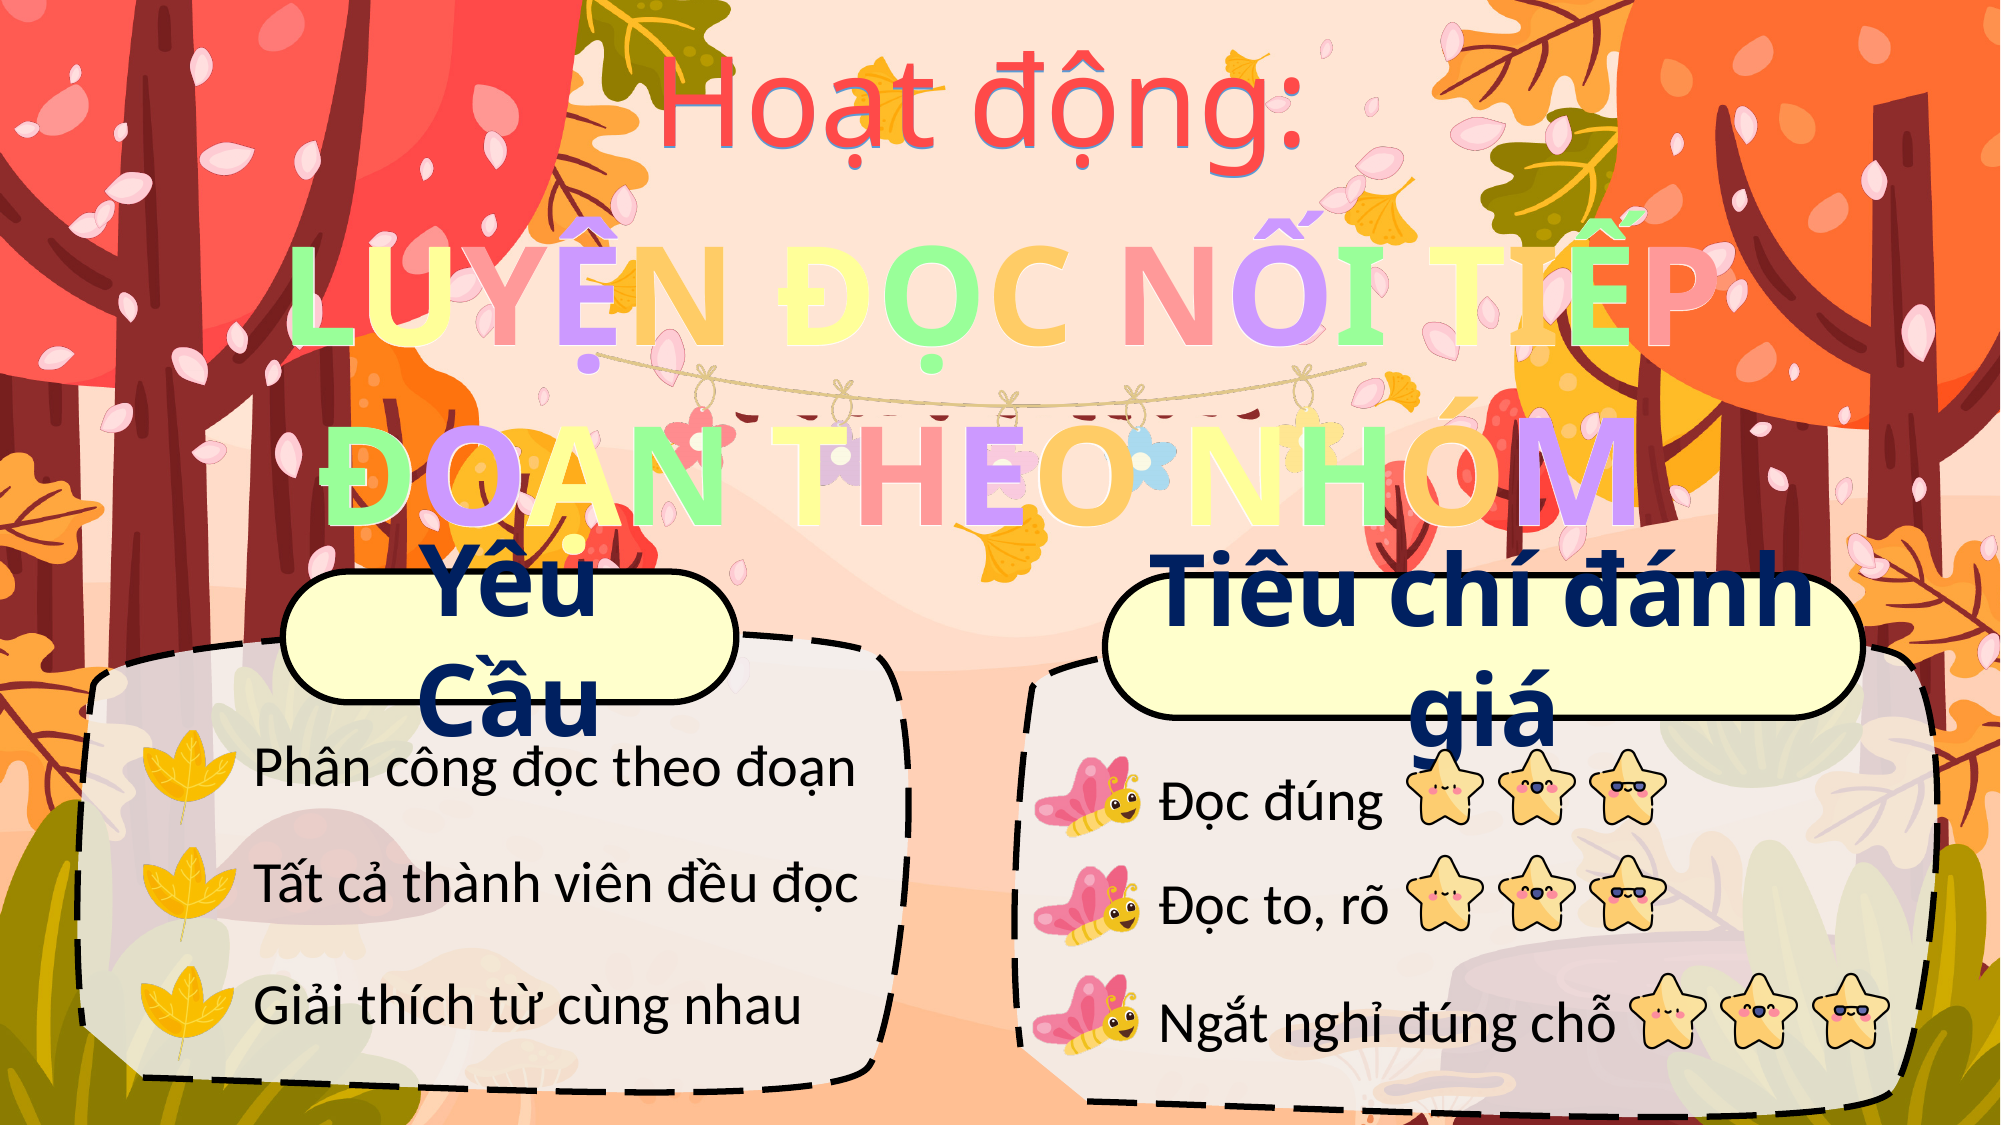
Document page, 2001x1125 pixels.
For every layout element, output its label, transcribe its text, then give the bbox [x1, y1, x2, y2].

text_box [76, 694, 910, 1072]
text_box Phân công đọc theo đoạn [261, 720, 887, 806]
text_box Giải thích từ cùng nhau [259, 958, 887, 1044]
text_box Yêu Cầu [314, 694, 705, 704]
text_box [1027, 694, 1938, 1118]
text_box Đọc đúng [1168, 754, 1792, 840]
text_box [576, 14, 1386, 183]
text_box Đọc to, rõ [1167, 858, 1792, 944]
text_box Tất cả thành viên đều đọc [261, 836, 887, 922]
text_box [259, 1044, 880, 1093]
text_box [114, 188, 1890, 568]
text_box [14, 22, 2000, 694]
picture [0, 0, 2001, 1125]
text_box Tiêu chí đánh giá [1121, 694, 1847, 719]
text_box Ngắt nghỉ đúng chỗ [1166, 976, 1659, 1061]
